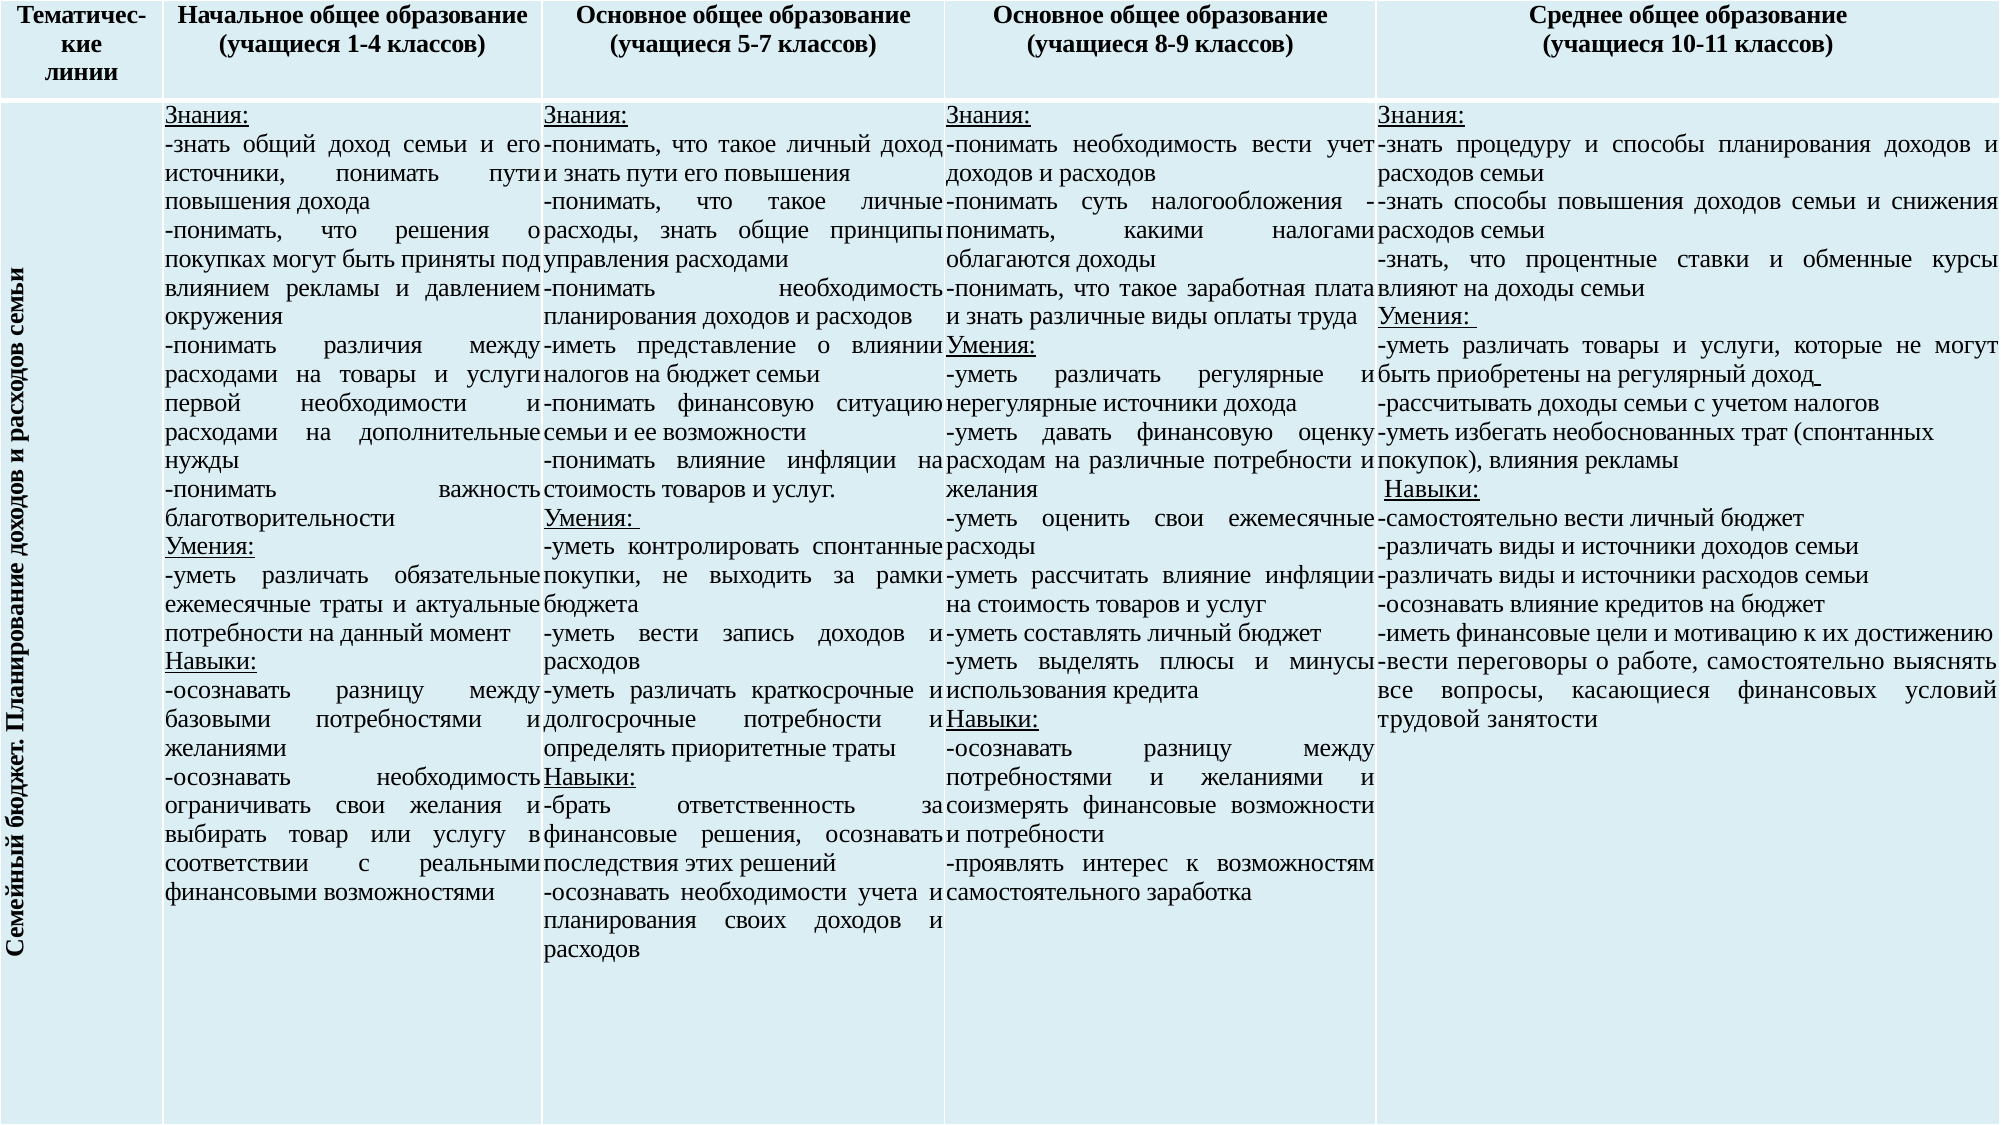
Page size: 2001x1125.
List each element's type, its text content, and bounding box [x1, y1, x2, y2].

table_cell Знания: -понимать, что такое личный доход и знать пути его повышения -понимать, что такое личные расходы, знать общие принципы управления расходами -понимать необходимость планирования доходов и расходов -иметь представление о влиянии налогов на бюджет семьи -понимать финансовую ситуацию семьи и ее возможности -понимать влияние инфляции на стоимость товаров и услуг. Умения: -уметь контролировать спонтанные покупки, не выходить за рамки бюджета -уметь вести запись доходов и расходов -уметь различать краткосрочные и долгосрочные потребности и определять приоритетные траты Навыки: -брать ответственность за финансовые решения, осознавать последствия этих решений -осознавать необходимости учета и планирования своих доходов и расходов [543, 103, 944, 1124]
table_header Тематичес-кие линии [1, 1, 162, 98]
table_cell Семейный бюджет. Планирование доходов и расходов семьи [1, 103, 162, 1124]
table_cell Знания: -знать процедуру и способы планирования доходов и расходов семьи -знать способы повышения доходов семьи и снижения расходов семьи -знать, что процентные ставки и обменные курсы влияют на доходы семьи Умения: -уметь различать товары и услуги, которые не могут быть приобретены на регулярный доход -рассчитывать доходы семьи с учетом налогов -уметь избегать необоснованных трат (спонтанных покупок), влияния рекламы Навыки: -самостоятельно вести личный бюджет -различать виды и источники доходов семьи -различать виды и источники расходов семьи -осознавать влияние кредитов на бюджет -иметь финансовые цели и мотивацию к их достижению -вести переговоры о работе, самостоятельно выяснять все вопросы, касающиеся финансовых условий трудовой занятости [1377, 103, 1999, 1124]
table_cell Знания: -понимать необходимость вести учет доходов и расходов -понимать суть налогообложения -понимать, какими налогами облагаются доходы -понимать, что такое заработная плата и знать различные виды оплаты труда Умения: -уметь различать регулярные и нерегулярные источники дохода -уметь давать финансовую оценку расходам на различные потребности и желания -уметь оценить свои ежемесячные расходы -уметь рассчитать влияние инфляции на стоимость товаров и услуг -уметь составлять личный бюджет -уметь выделять плюсы и минусы использования кредита Навыки: -осознавать разницу между потребностями и желаниями и соизмерять финансовые возможности и потребности -проявлять интерес к возможностям самостоятельного заработка [945, 103, 1375, 1124]
table_header Основное общее образование (учащиеся 8-9 классов) [945, 1, 1375, 98]
table_cell Знания: -знать общий доход семьи и его источники, понимать пути повышения дохода -понимать, что решения о покупках могут быть приняты под влиянием рекламы и давлением окружения -понимать различия между расходами на товары и услуги первой необходимости и расходами на дополнительные нужды -понимать важность благотворительности Умения: -уметь различать обязательные ежемесячные траты и актуальные потребности на данный момент Навыки: -осознавать разницу между базовыми потребностями и желаниями -осознавать необходимость ограничивать свои желания и выбирать товар или услугу в соответствии с реальными финансовыми возможностями [164, 103, 541, 1124]
table_header Начальное общее образование (учащиеся 1-4 классов) [164, 1, 541, 98]
table_header Среднее общее образование (учащиеся 10-11 классов) [1377, 1, 1999, 98]
table_header Основное общее образование (учащиеся 5-7 классов) [543, 1, 944, 98]
